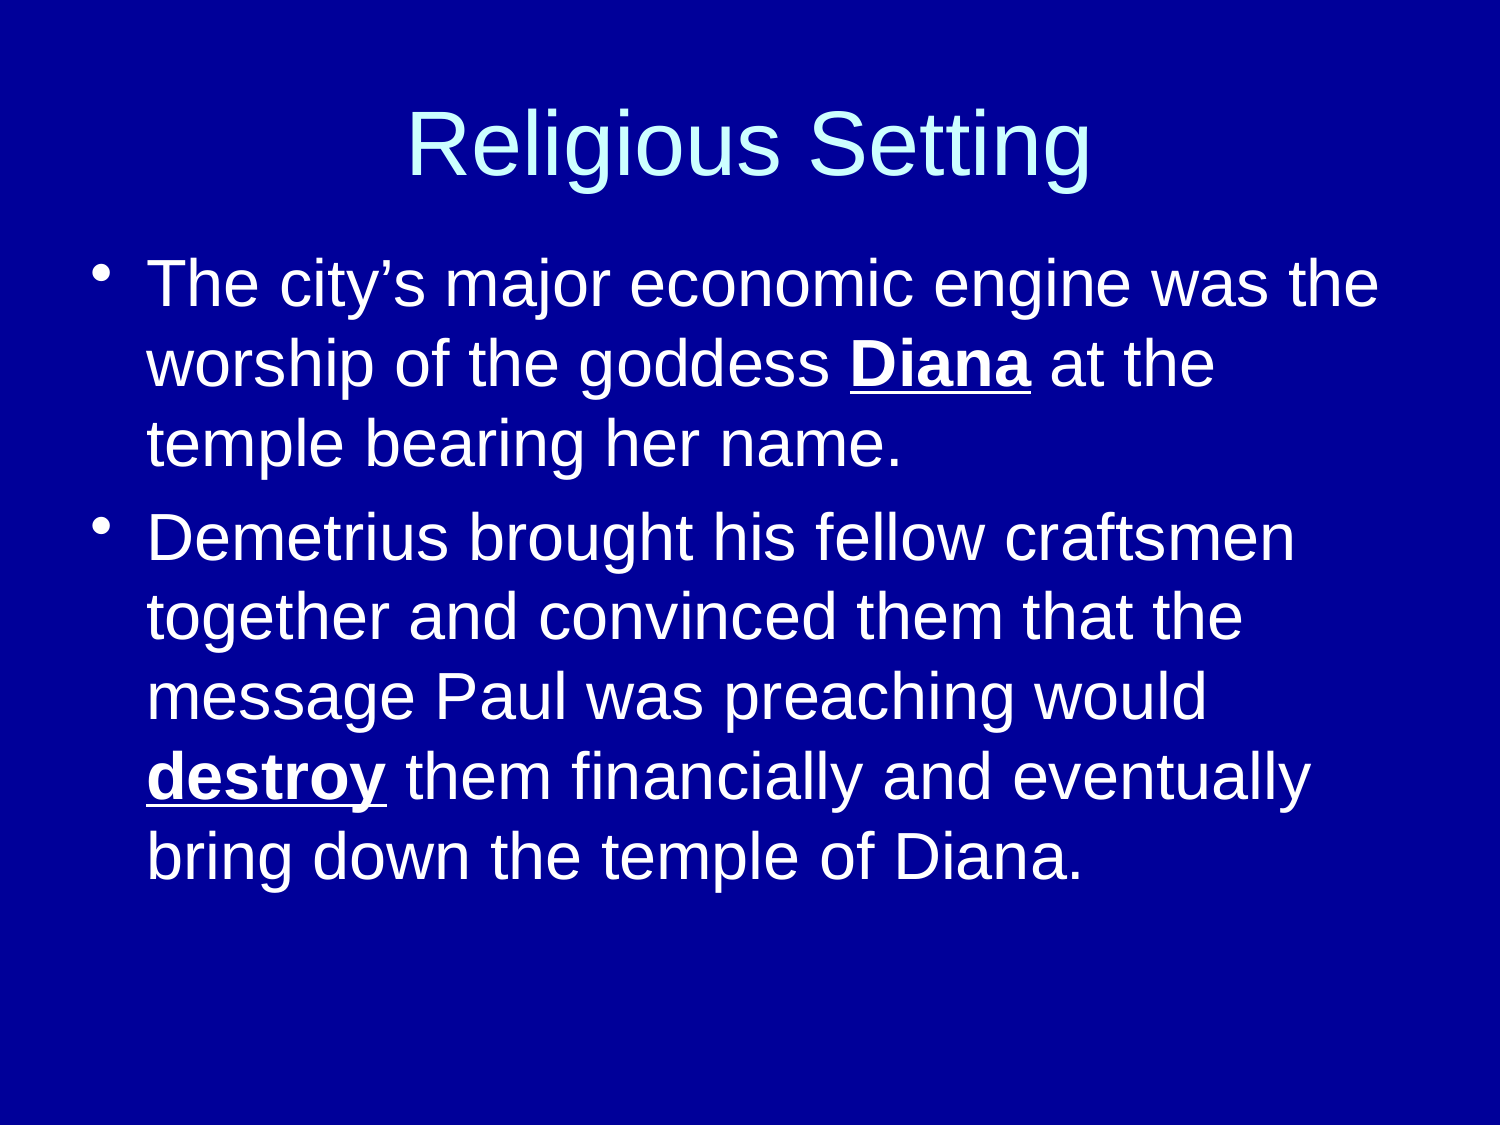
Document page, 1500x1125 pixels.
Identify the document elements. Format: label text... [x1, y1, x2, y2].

title Religious Setting [74, 44, 1426, 232]
list The city’s major economic engine was the worship of the goddess Diana at the temple bearing her name. Demetrius brought his fellow craftsmen together and convinced them that the message Paul was preaching would destroy them financially and eventually bring down the temple of Diana. [74, 232, 1426, 1006]
